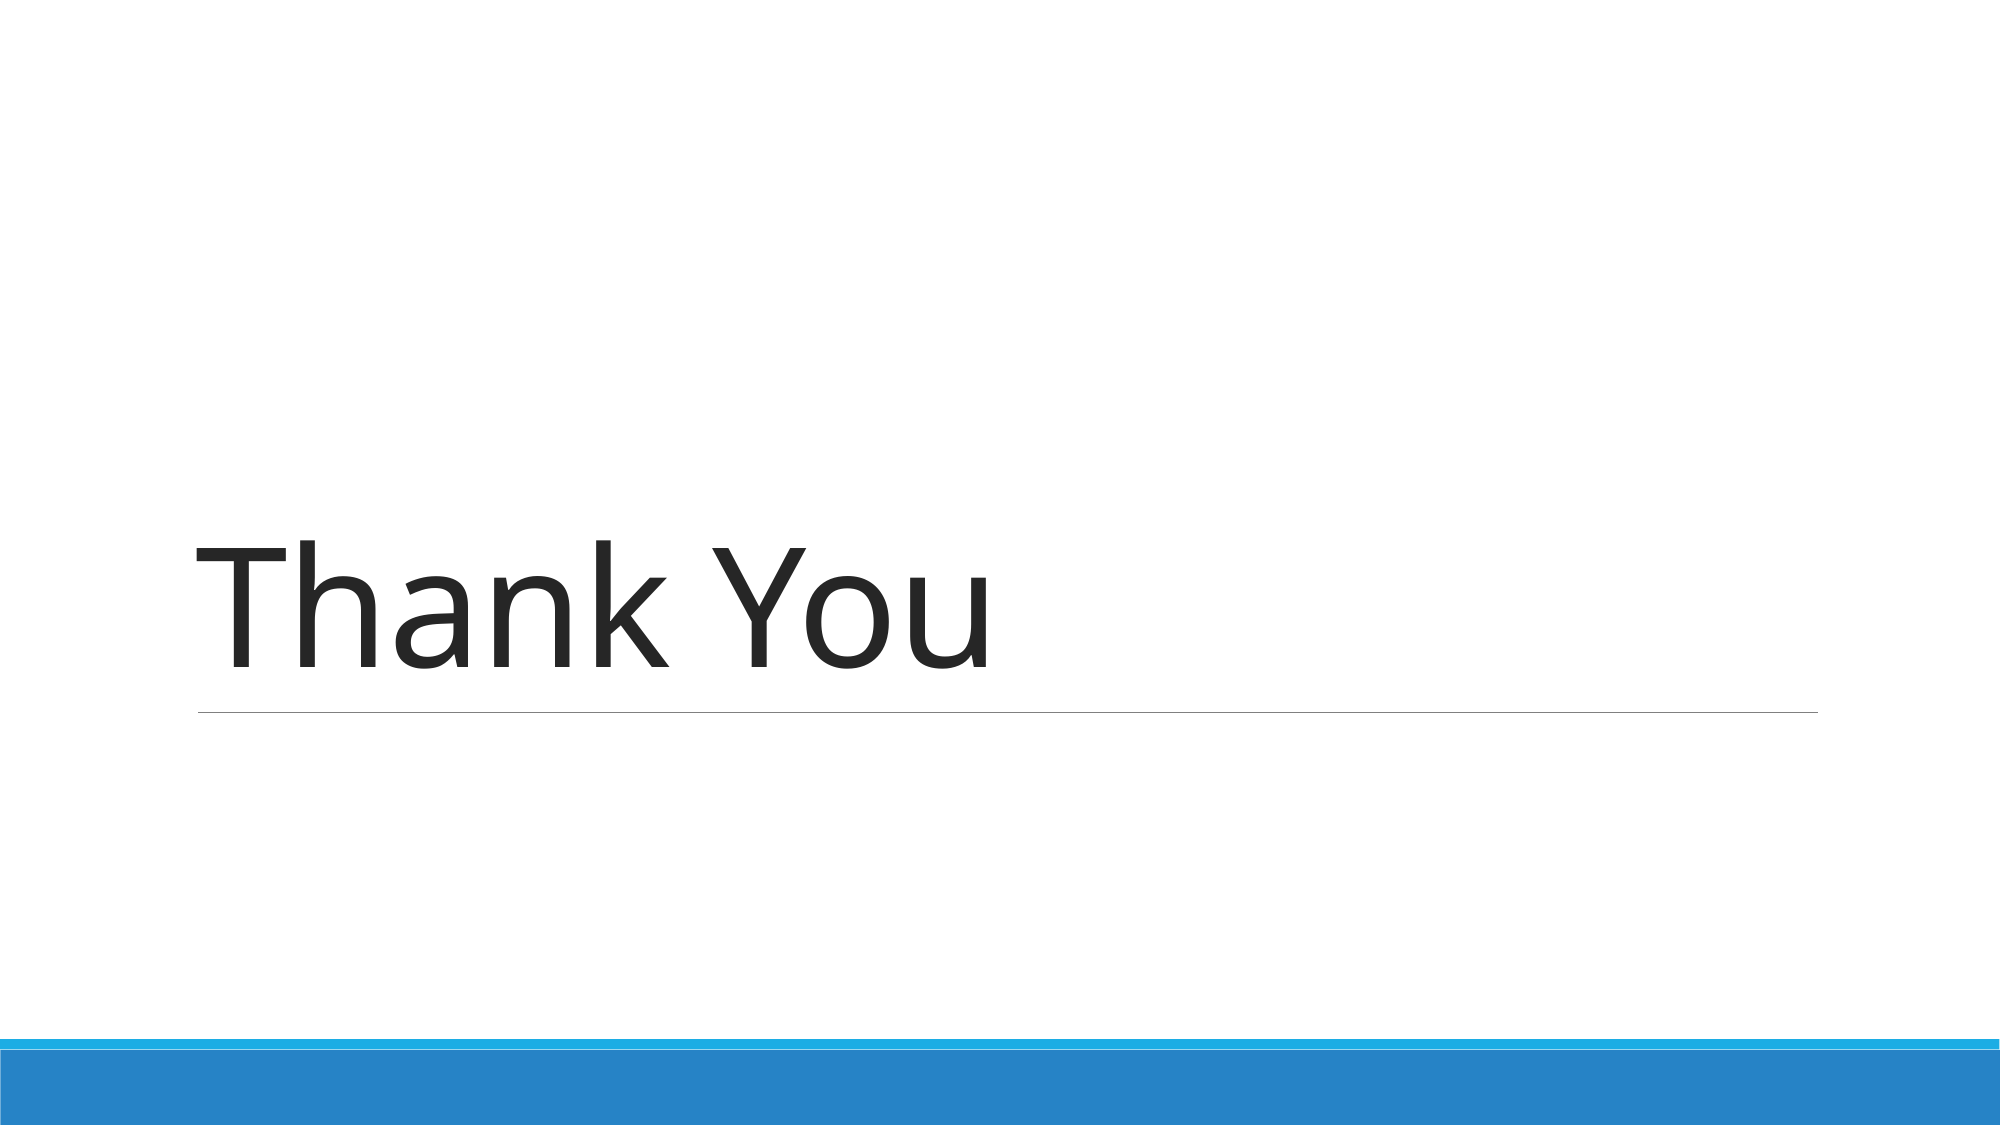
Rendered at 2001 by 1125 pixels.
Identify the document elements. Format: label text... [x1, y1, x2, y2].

title Thank You [180, 124, 1830, 710]
